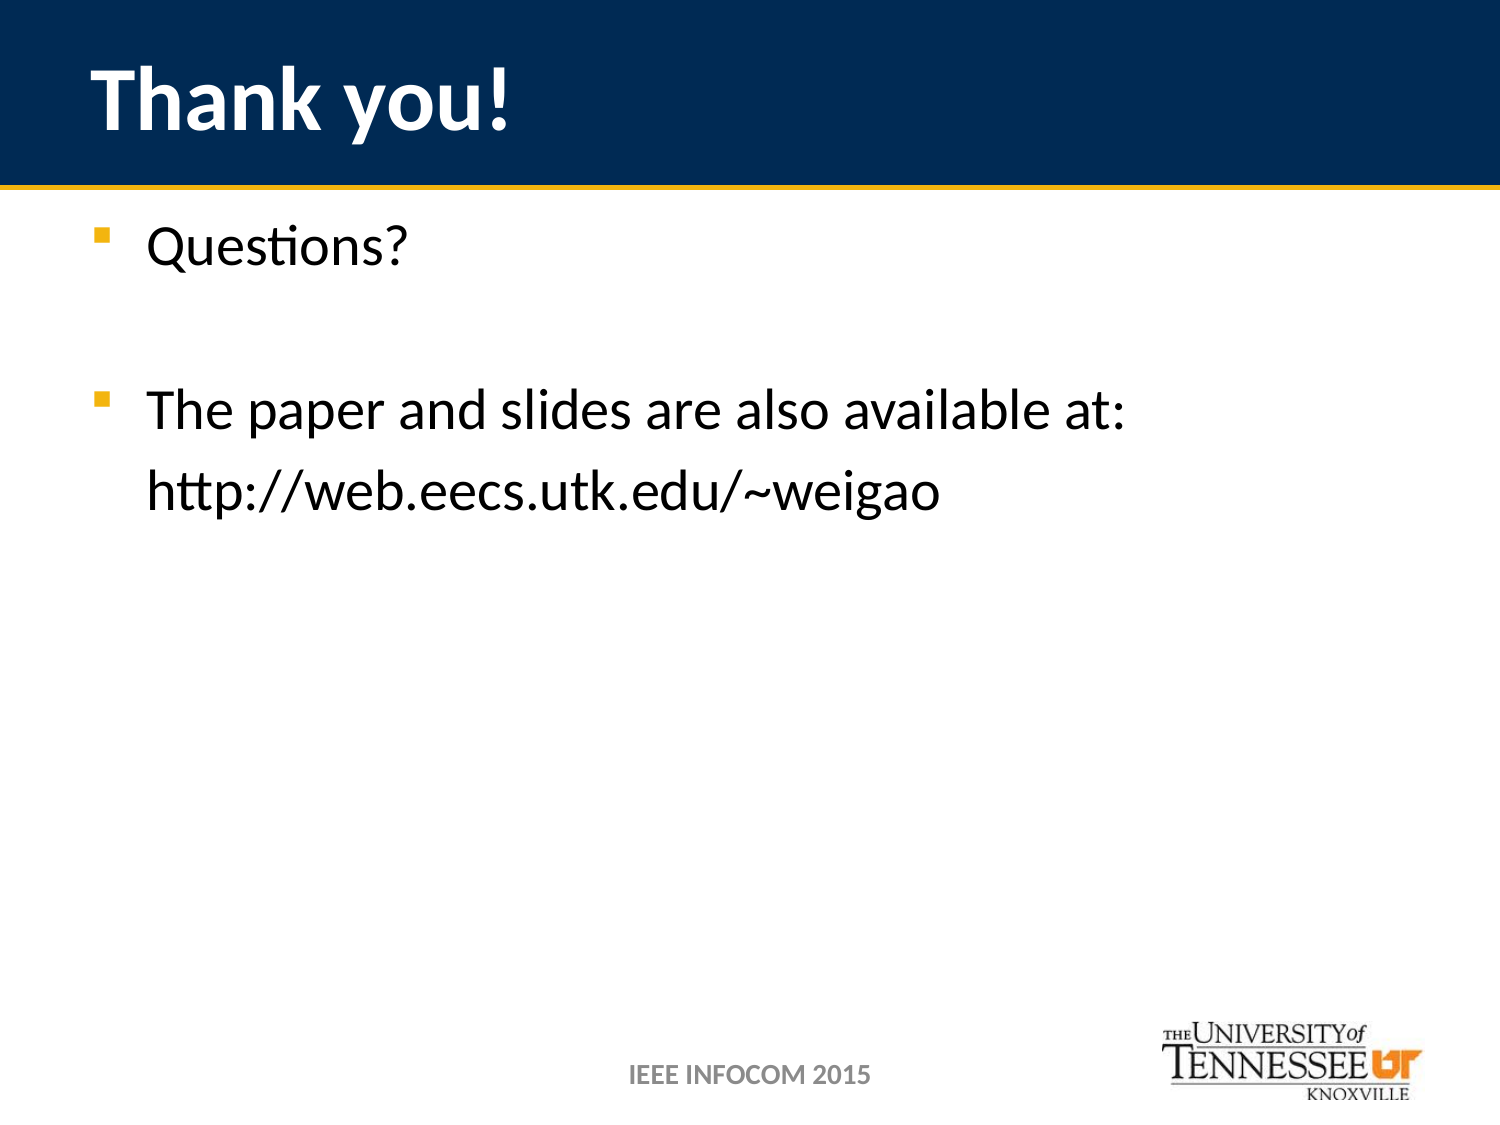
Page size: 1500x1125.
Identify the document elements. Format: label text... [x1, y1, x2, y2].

list Questions? The paper and slides are also available at: http://web.eecs.utk.edu/~weigao [75, 200, 1425, 1025]
title Thank you! [75, 0, 1425, 188]
footer IEEE INFOCOM 2015 [487, 1042, 1013, 1103]
picture [1162, 1025, 1425, 1100]
